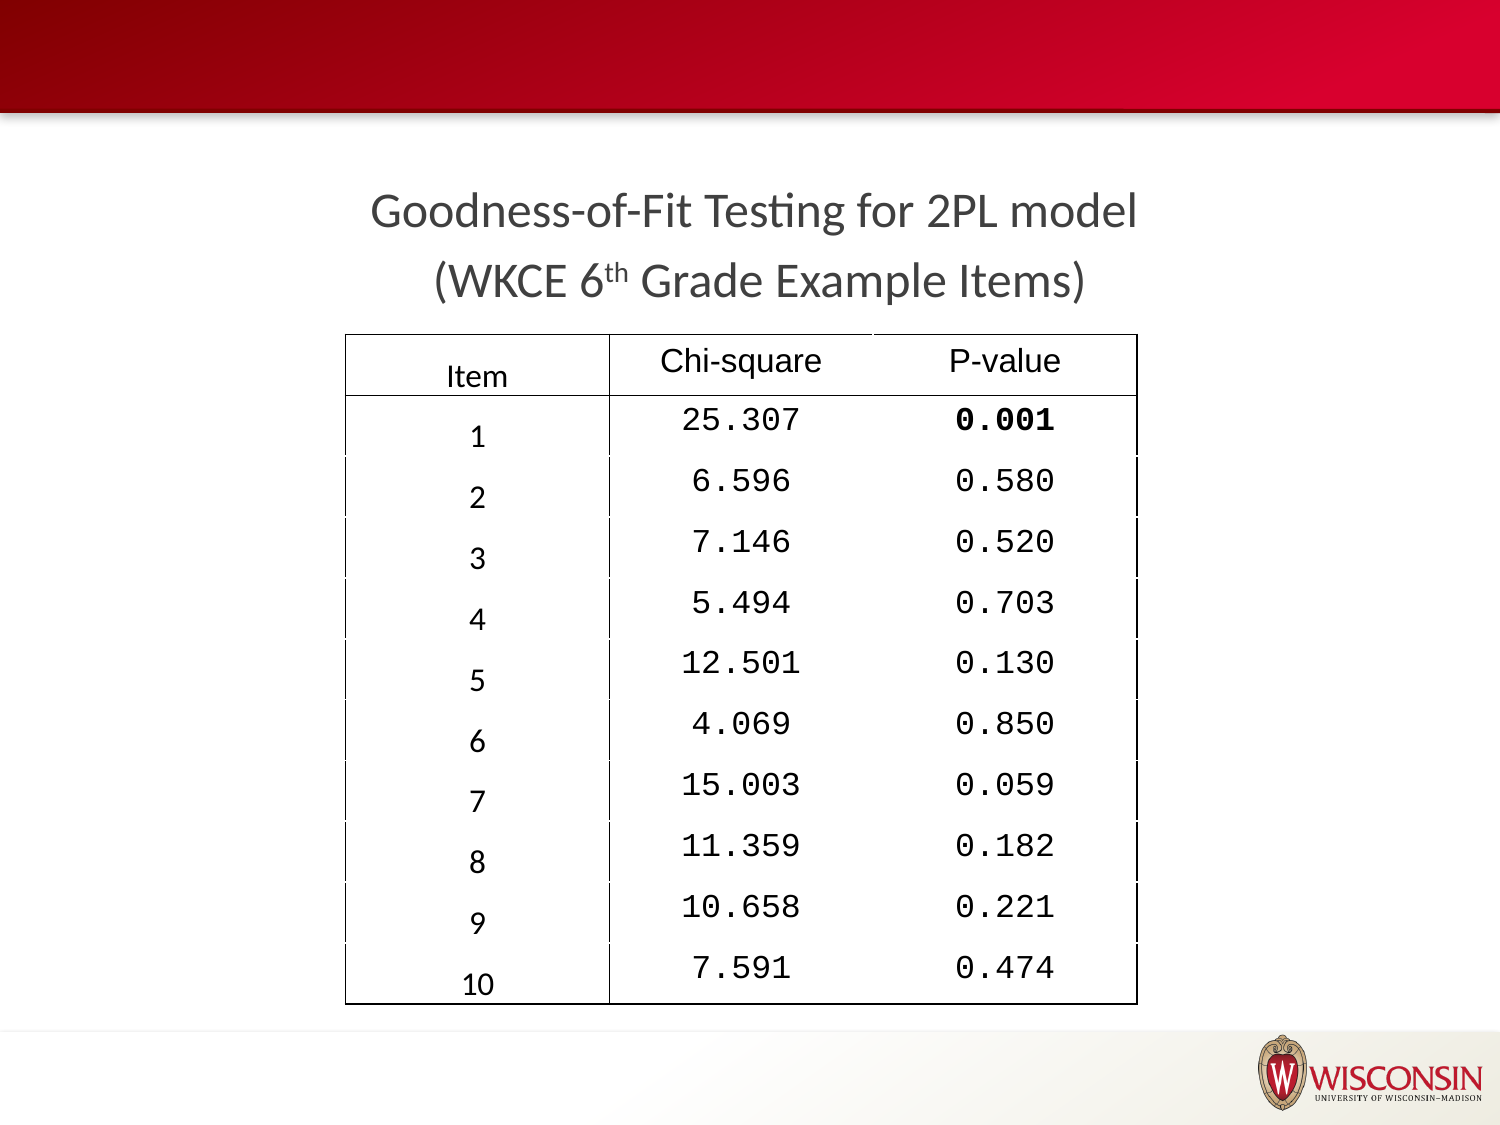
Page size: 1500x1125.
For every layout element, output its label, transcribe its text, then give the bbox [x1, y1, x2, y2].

table_cell 10 [346, 944, 609, 1003]
table_header Chi-square [610, 335, 872, 395]
table_cell 8 [346, 822, 609, 881]
table_cell 9 [346, 883, 609, 942]
table_cell 0.130 [874, 640, 1136, 699]
table_cell 5.494 [610, 579, 872, 638]
table_cell 10.658 [610, 883, 872, 942]
table_header Item [346, 335, 609, 395]
table_cell 0.182 [874, 822, 1136, 881]
table_cell 0.703 [874, 579, 1136, 638]
table_cell 6.596 [610, 457, 872, 516]
table_cell 7.591 [610, 944, 872, 1003]
table_cell 7 [346, 761, 609, 820]
text_box Goodness-of-Fit Testing for 2PL model (WKCE 6th Grade Example Items) [102, 170, 1418, 335]
table_cell 6 [346, 700, 609, 760]
table_cell 0.580 [874, 457, 1136, 516]
table_header P-value [874, 335, 1136, 395]
table_cell 0.059 [874, 761, 1136, 820]
table_cell 2 [346, 457, 609, 516]
table_cell 3 [346, 518, 609, 577]
table_cell 1 [346, 396, 609, 455]
table_cell 5 [346, 640, 609, 699]
table_cell 4 [346, 579, 609, 638]
table_cell 12.501 [610, 640, 872, 699]
table_cell 4.069 [610, 700, 872, 760]
table_cell 11.359 [610, 822, 872, 881]
table_cell 0.520 [874, 518, 1136, 577]
table_cell 25.307 [610, 396, 872, 455]
table_cell 0.474 [874, 944, 1136, 1003]
table_cell 7.146 [610, 518, 872, 577]
table_cell 15.003 [610, 761, 872, 820]
table_cell 0.221 [874, 883, 1136, 942]
table_cell 0.001 [874, 396, 1136, 455]
table_cell 0.850 [874, 700, 1136, 760]
picture [1258, 1033, 1484, 1111]
